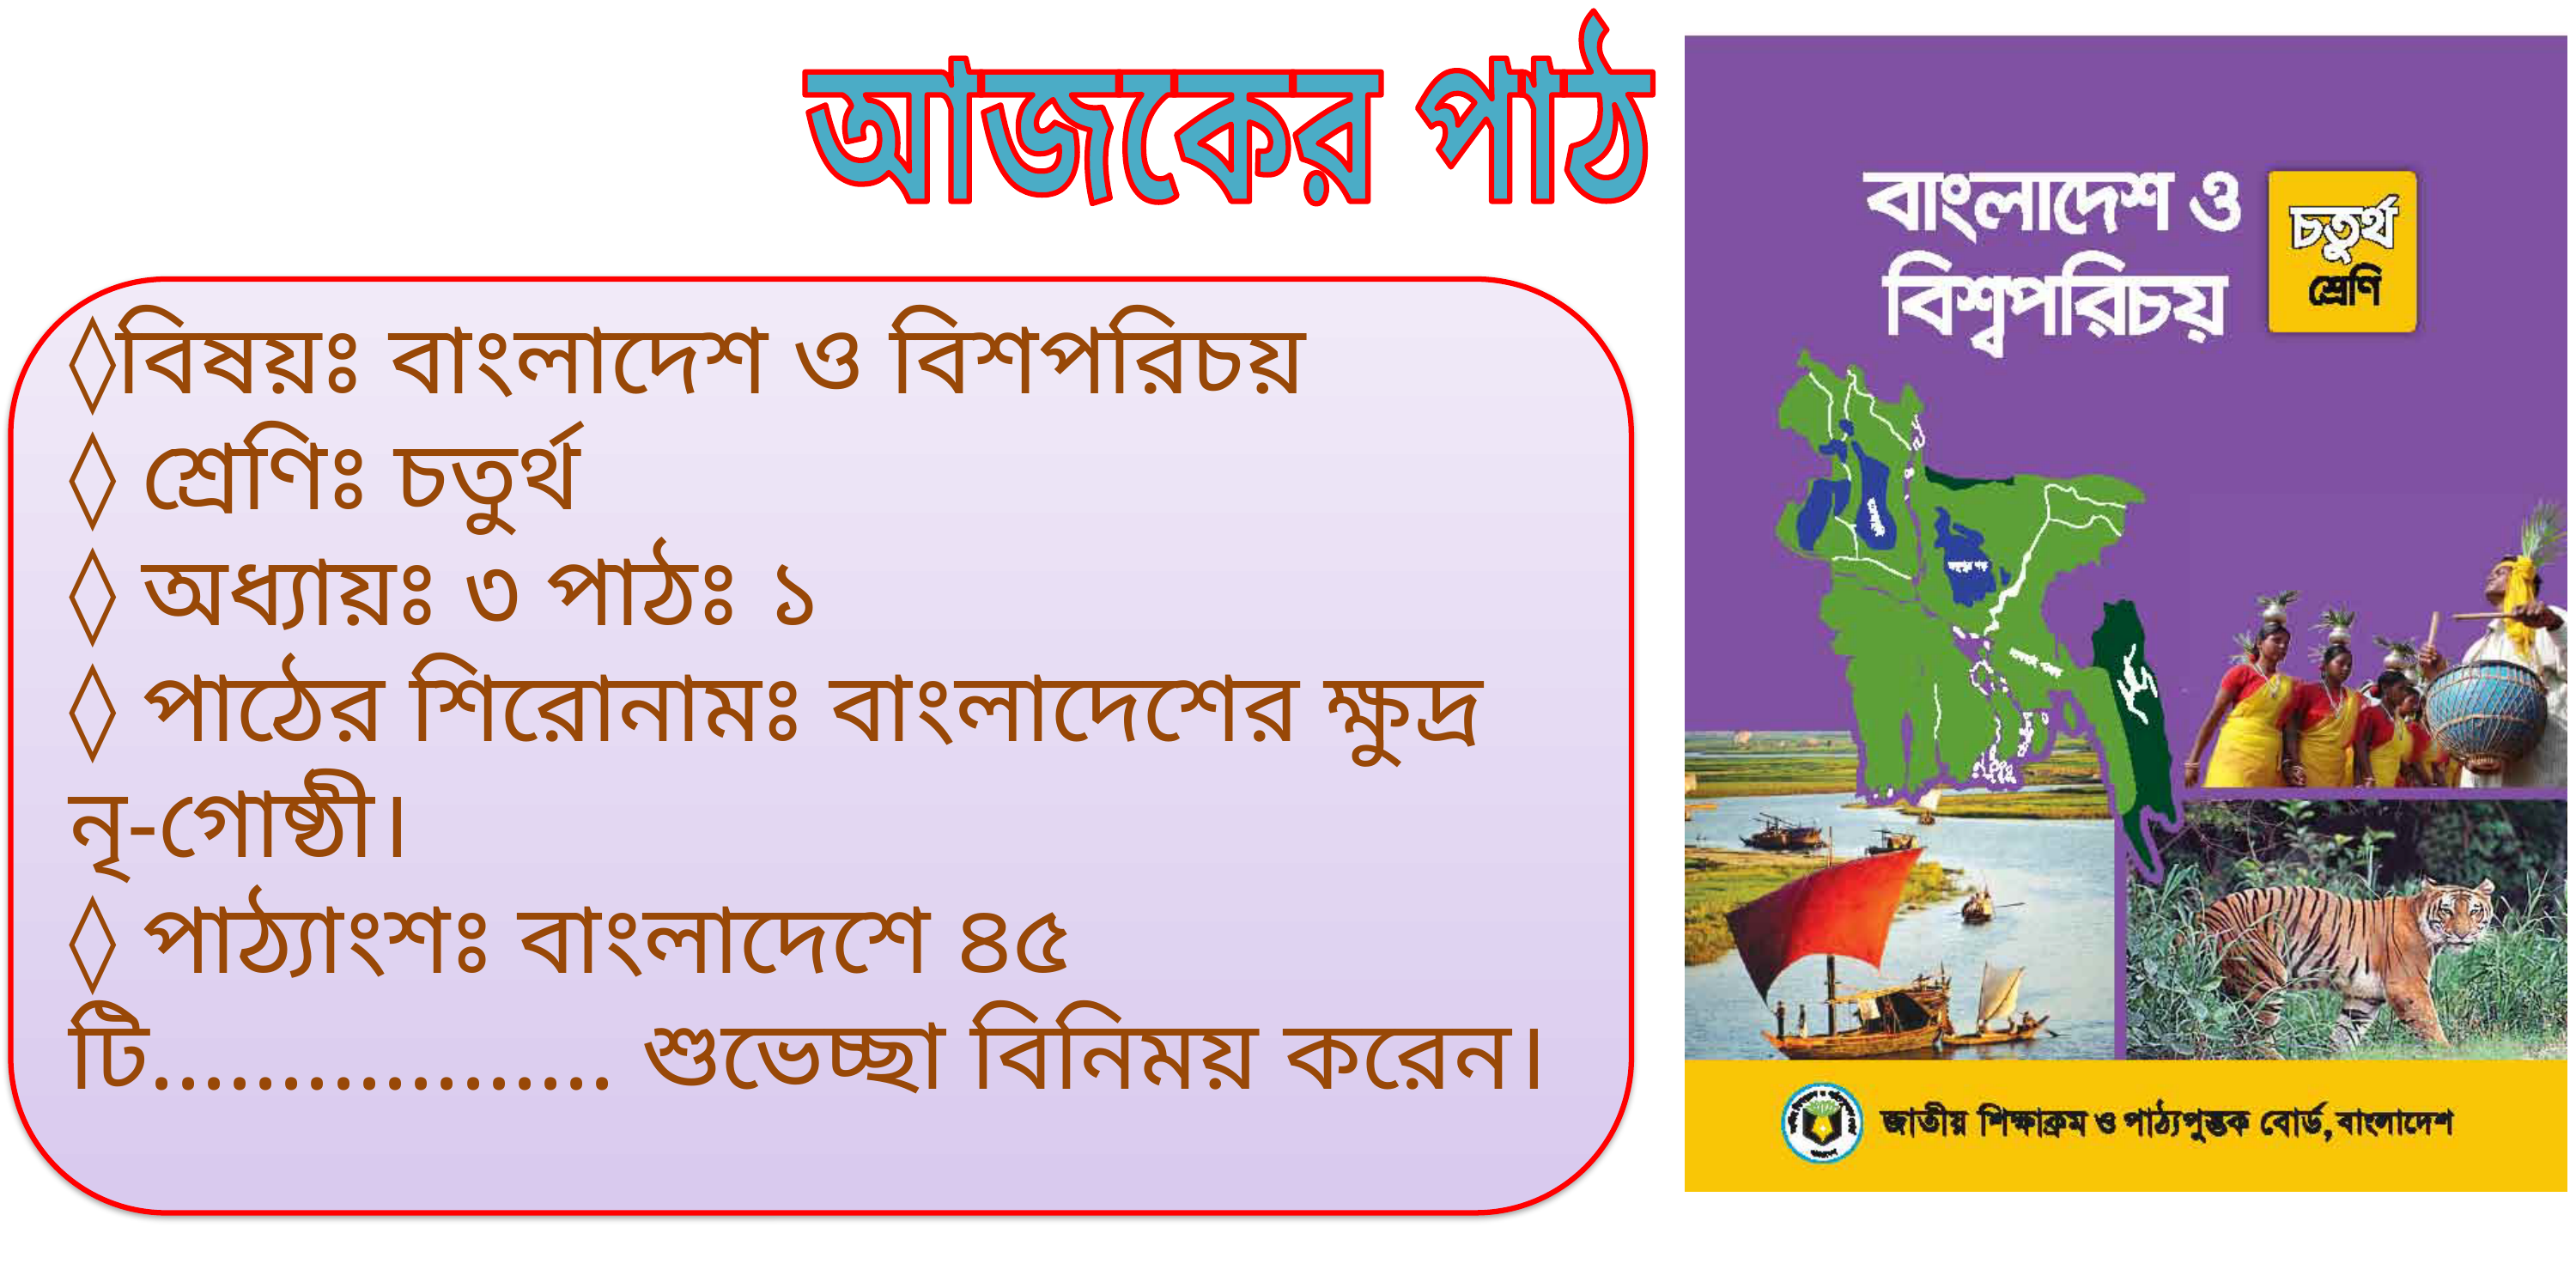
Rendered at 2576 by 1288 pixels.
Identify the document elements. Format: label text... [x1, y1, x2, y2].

text_box ◊বিষয়ঃ বাংলাদেশ ও বিশপরিচয় ◊ শ্রেণিঃ চতুর্থ ◊ অধ্যায়ঃ ৩ পাঠঃ ১ ◊ পাঠের শিরোনামঃ বাংলাদেশের ক্ষুদ্র নৃ-গোষ্ঠী। ◊ পাঠ্যাংশঃ বাংলাদেশে ৪৫ টি.................. শুভেচ্ছা বিনিময় করেন। [9, 278, 1632, 1214]
picture [1685, 32, 2567, 1192]
